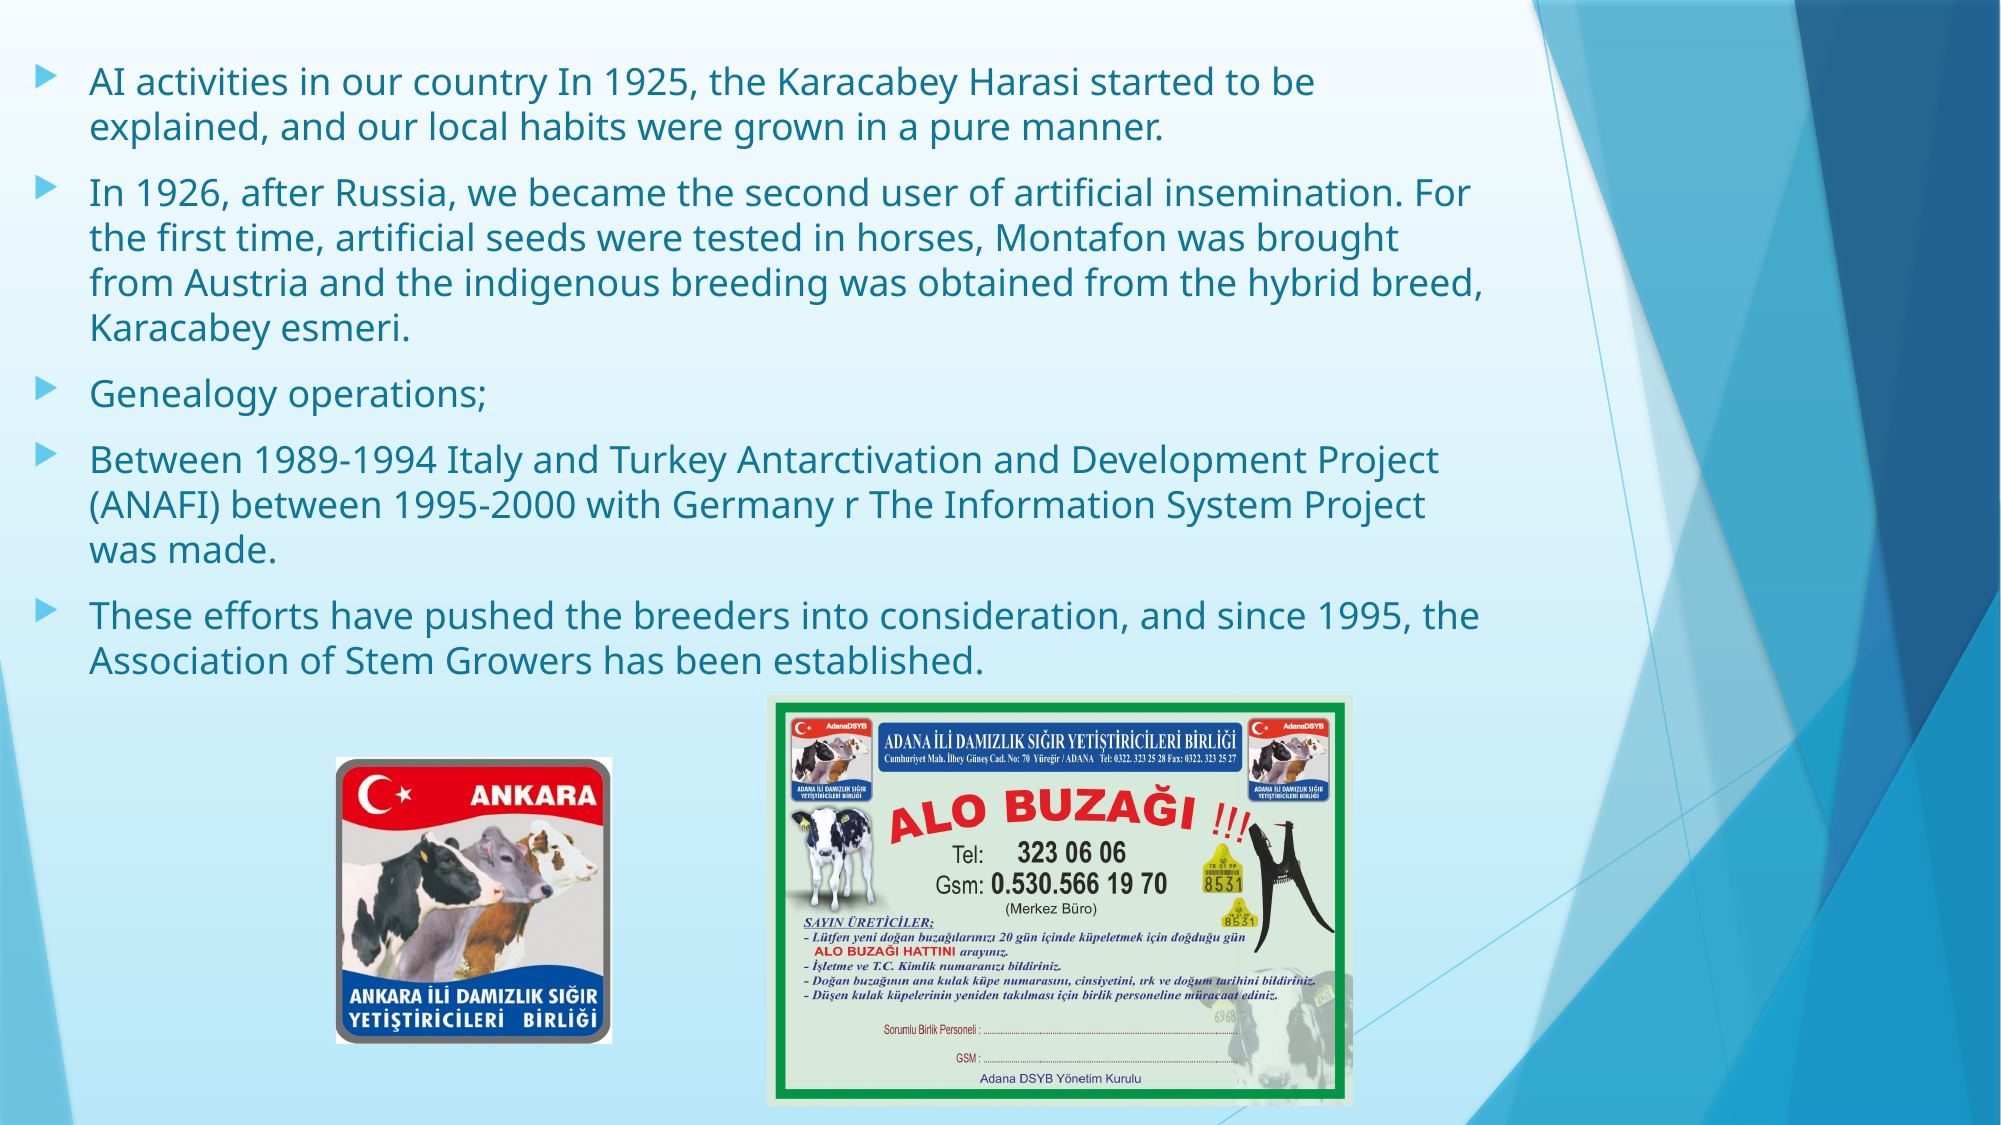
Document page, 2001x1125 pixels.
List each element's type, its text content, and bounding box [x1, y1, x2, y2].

picture [335, 756, 613, 1044]
picture [767, 694, 1354, 1106]
list AI activities in our country In 1925, the Karacabey Harasi started to be explained, and our local habits were grown in a pure manner. In 1926, after Russia, we became the second user of artificial insemination. For the first time, artificial seeds were tested in horses, Montafon was brought from Austria and the indigenous breeding was obtained from the hybrid breed, Karacabey esmeri. Genealogy operations; Between 1989-1994 Italy and Turkey Antarctivation and Development Project (ANAFI) between 1995-2000 with Germany r The Information System Project was made. These efforts have pushed the breeders into consideration, and since 1995, the Association of Stem Growers has been established. [17, 50, 1509, 941]
